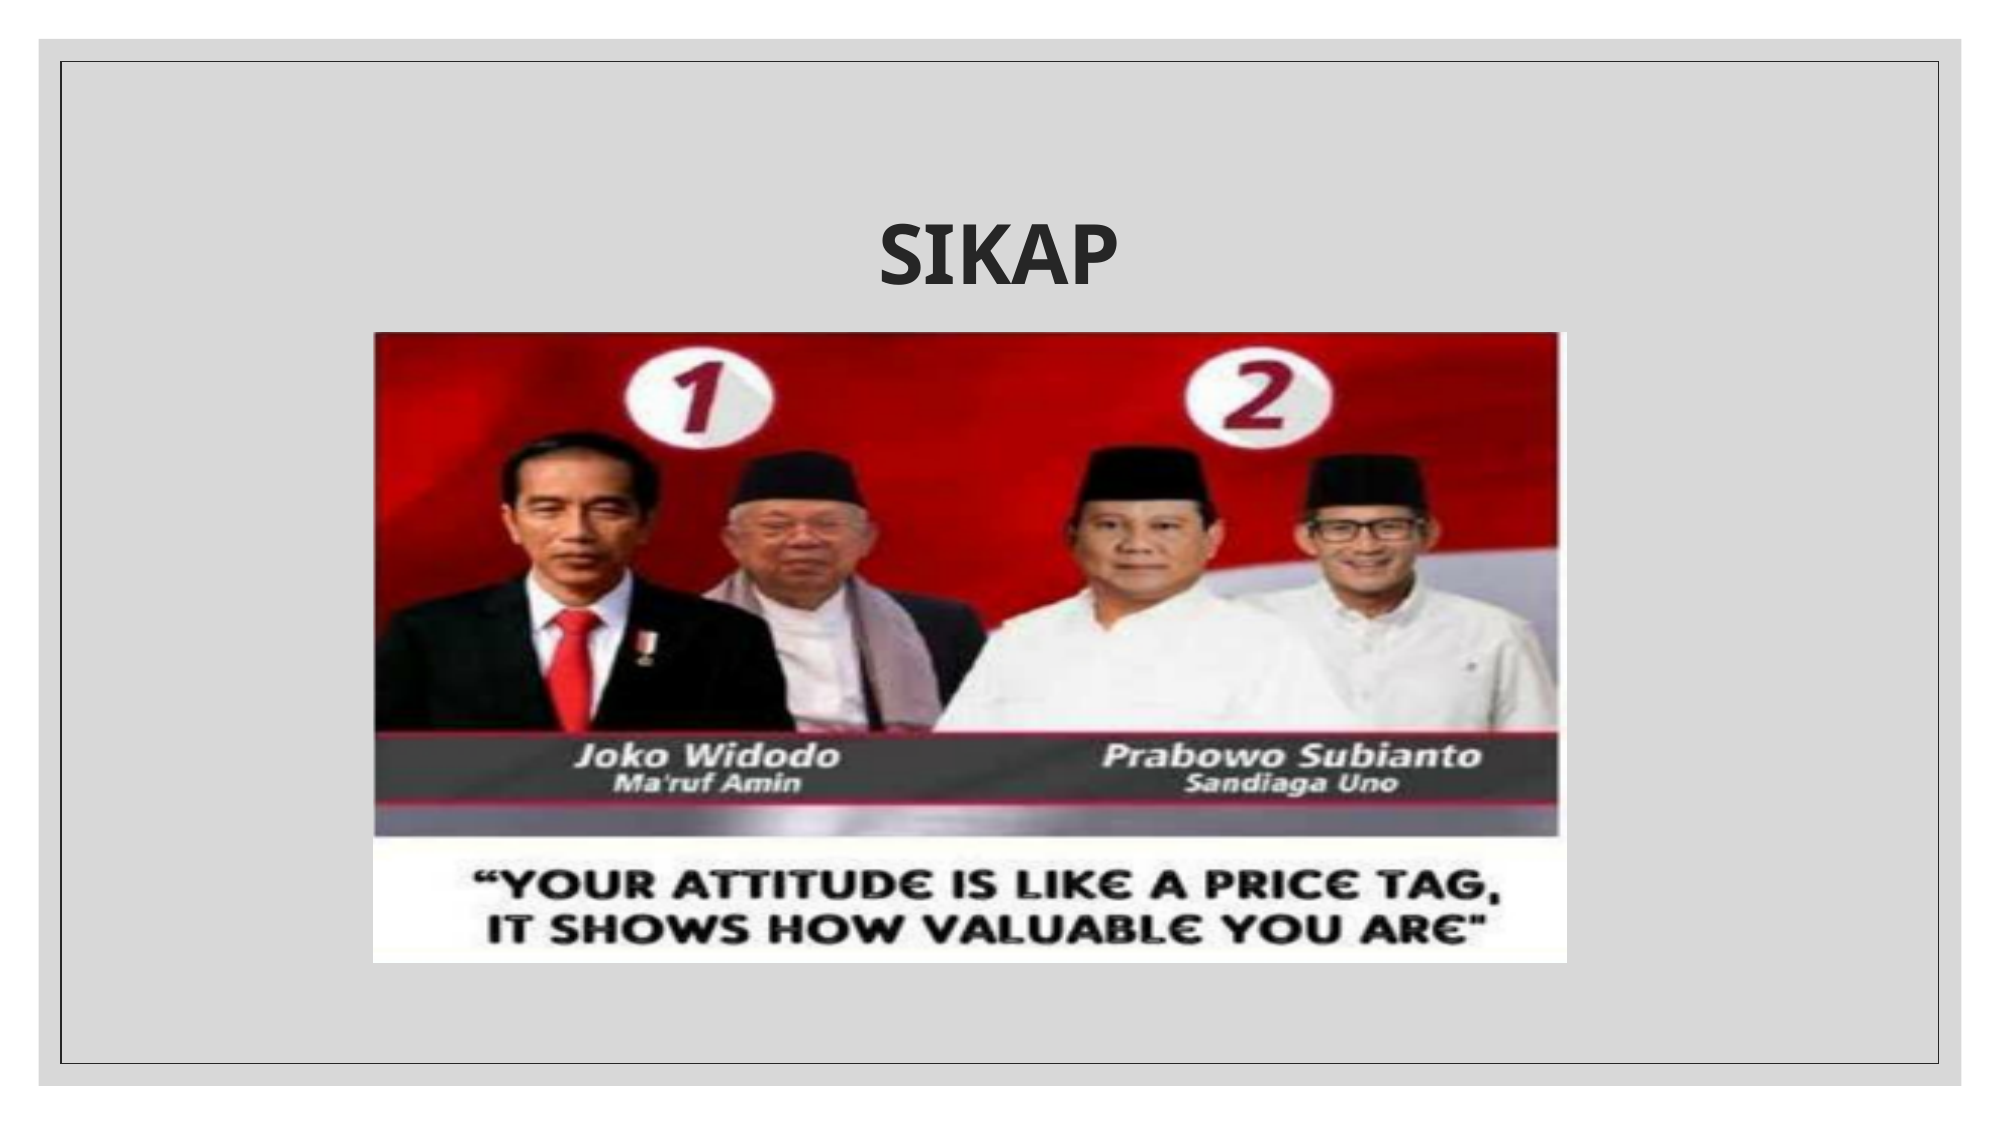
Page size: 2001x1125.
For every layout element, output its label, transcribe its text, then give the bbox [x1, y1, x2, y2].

text_box SIKAP [174, 105, 1825, 331]
picture [373, 332, 1567, 963]
